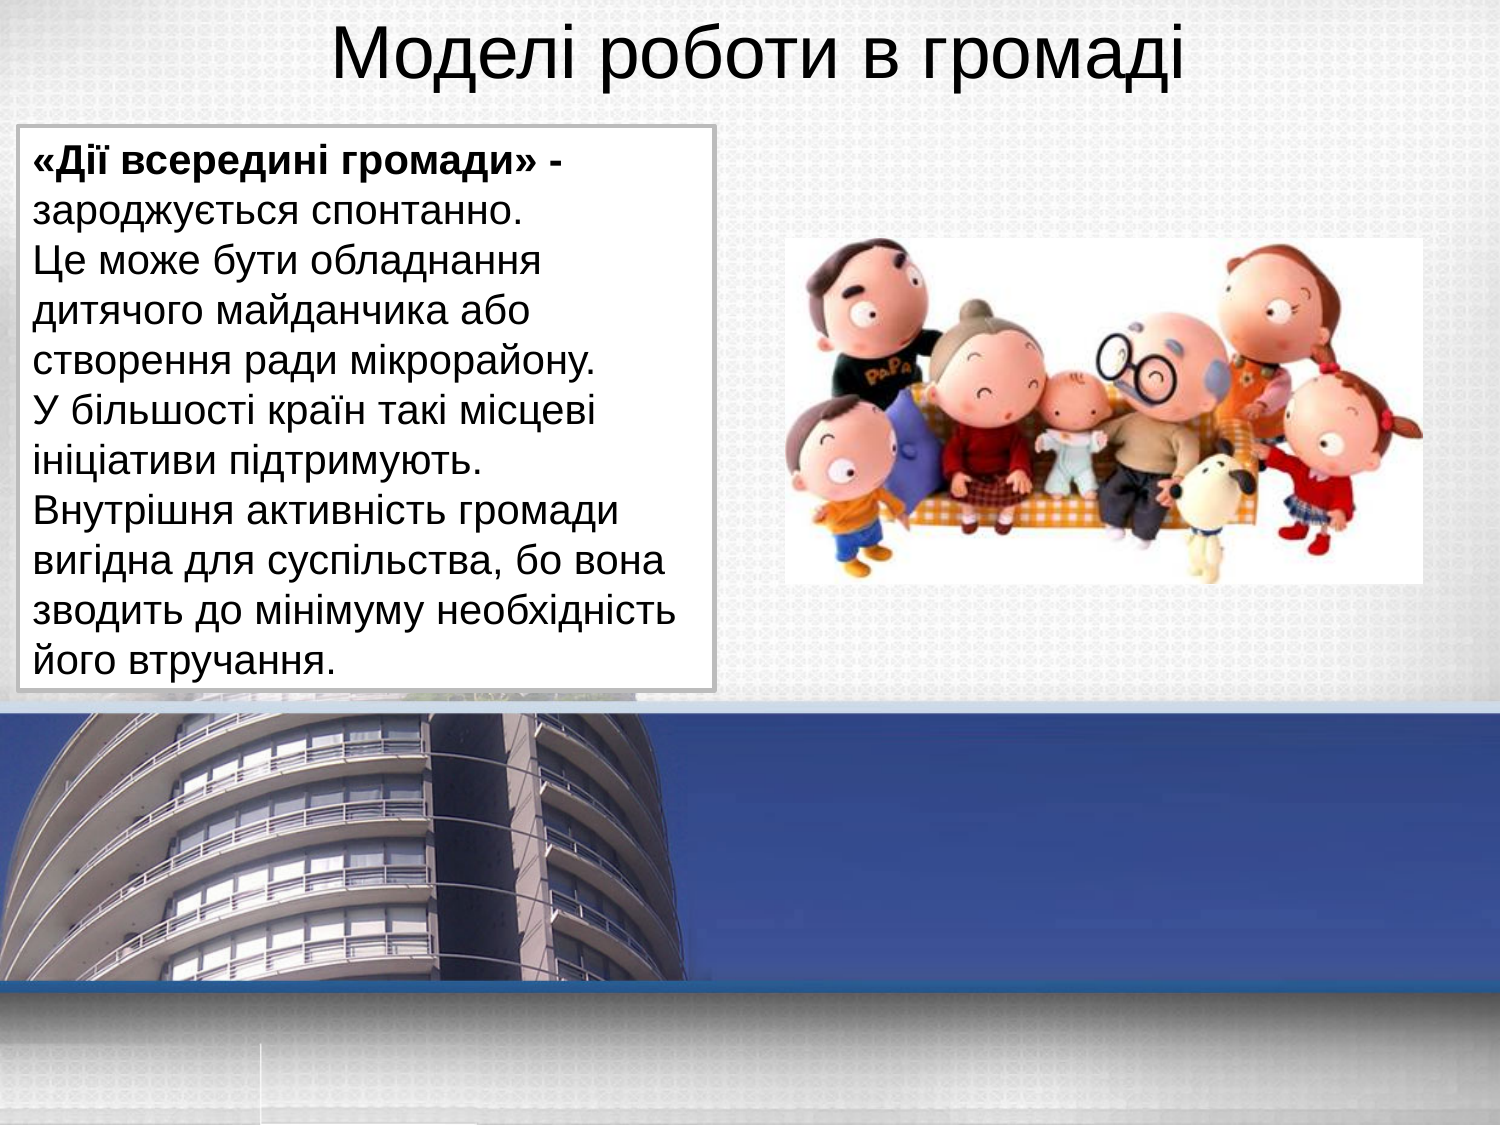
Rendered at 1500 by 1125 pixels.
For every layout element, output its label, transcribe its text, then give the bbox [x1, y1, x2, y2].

text_box «Дії всередині громади» - зароджується спонтанно. Це може бути обладнання дитячого майданчика або створення ради мікрорайону. У більшості країн такі місцеві ініціативи підтримують. Внутрішня активність громади вигідна для суспільства, бо вона зводить до мінімуму необхідність його втручання. [16, 124, 717, 693]
picture [0, 0, 1500, 1125]
title Моделі роботи в громаді [17, 7, 1500, 91]
